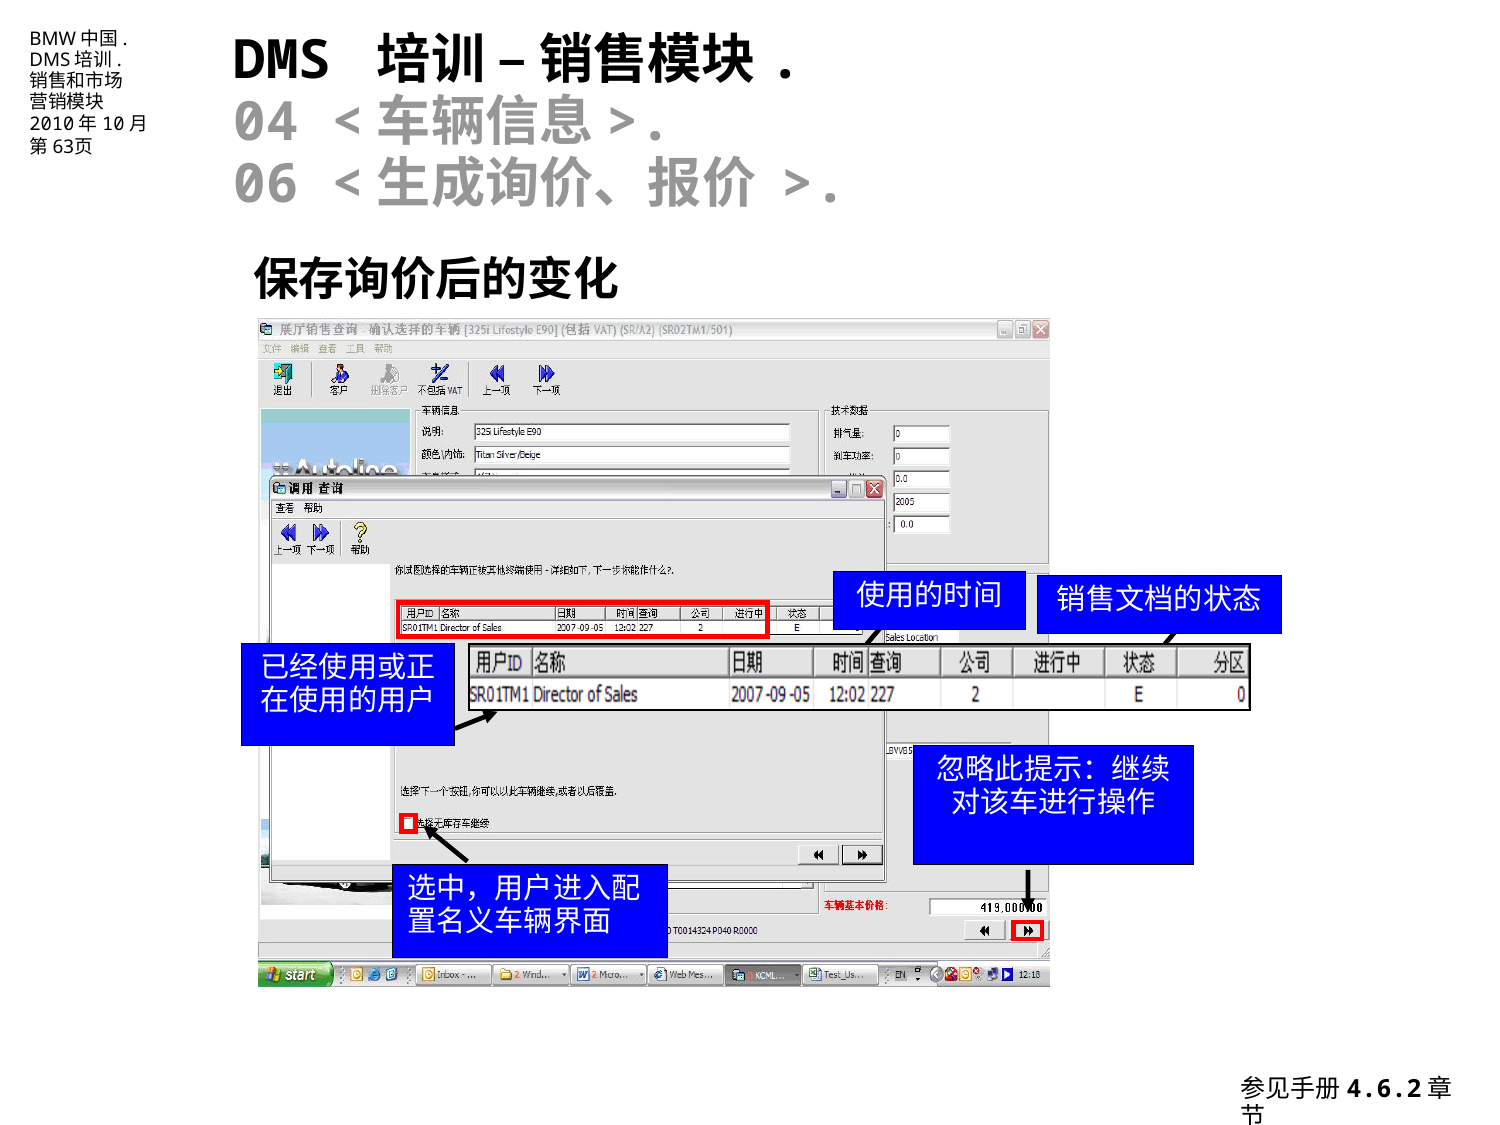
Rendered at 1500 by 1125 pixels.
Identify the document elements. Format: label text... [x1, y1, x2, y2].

title DMS 培训 – 销售模块. 04 <车辆信息>. 06 <生成询价、报价 >. [219, 21, 1475, 203]
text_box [241, 317, 1282, 988]
text_box 保存询价后的变化 [253, 253, 766, 306]
text_box 参见手册4.6.2章节 [1240, 1074, 1462, 1125]
